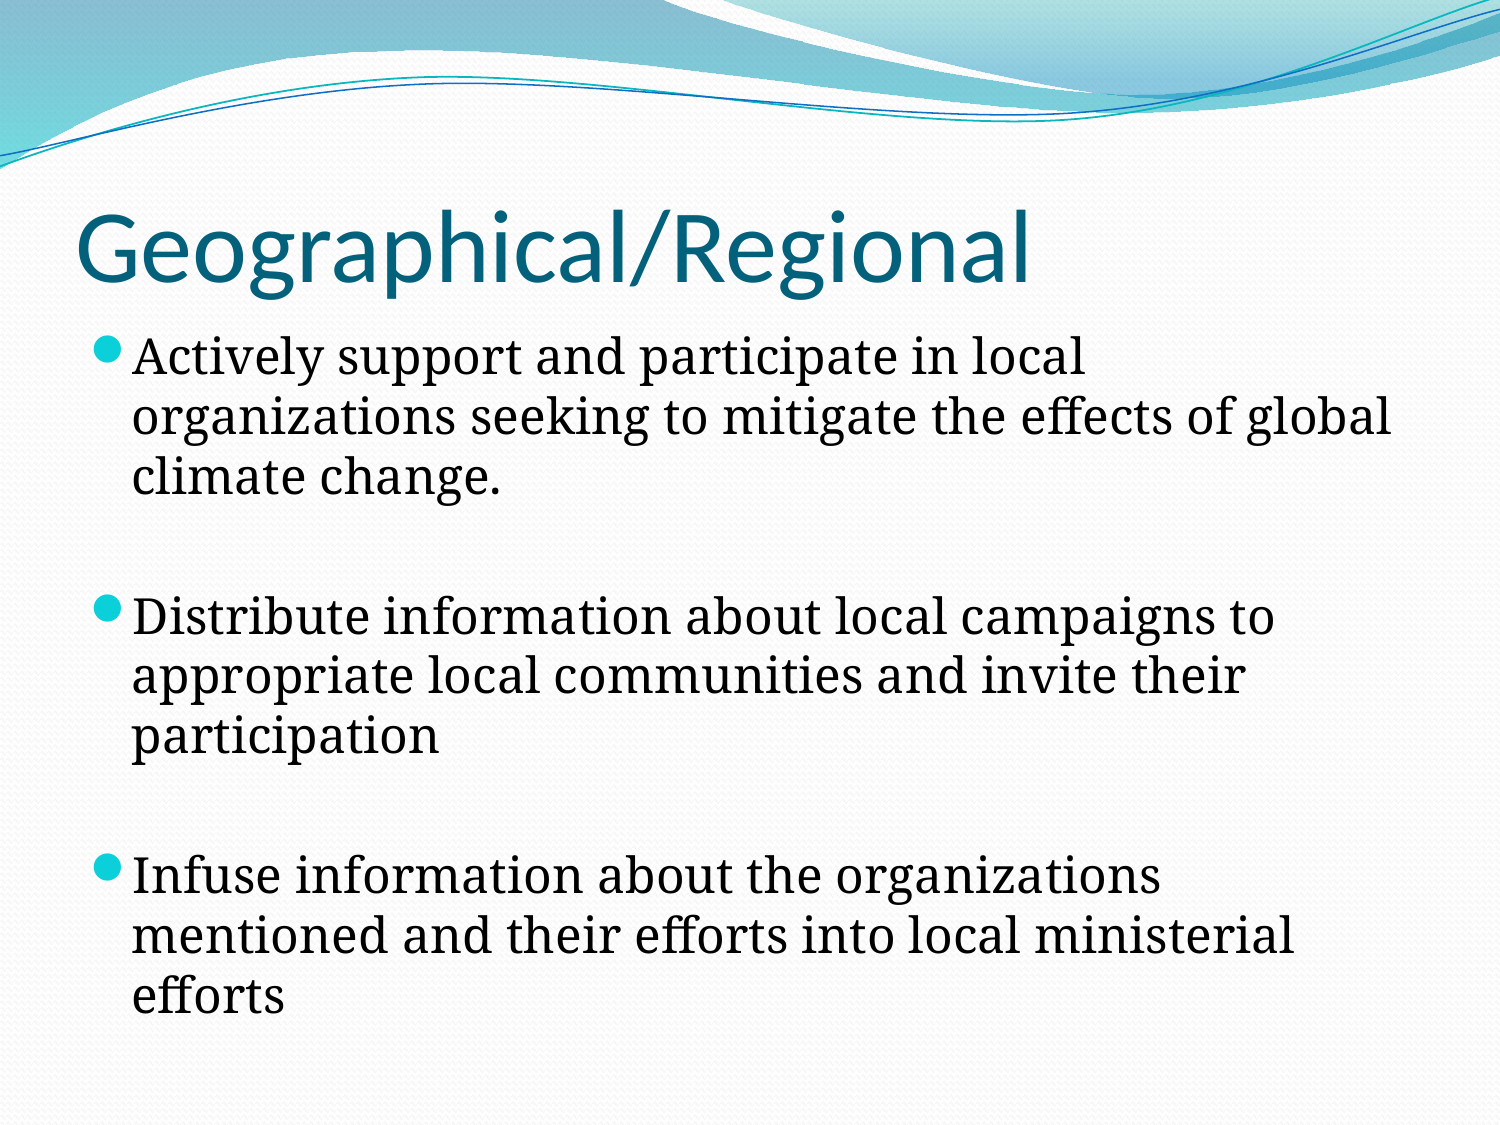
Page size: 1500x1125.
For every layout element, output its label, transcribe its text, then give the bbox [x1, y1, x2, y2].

list Actively support and participate in local organizations seeking to mitigate the effects of global climate change. Distribute information about local campaigns to appropriate local communities and invite their participation Infuse information about the organizations mentioned and their efforts into local ministerial efforts [75, 317, 1425, 1038]
title Geographical/Regional [75, 115, 1425, 303]
